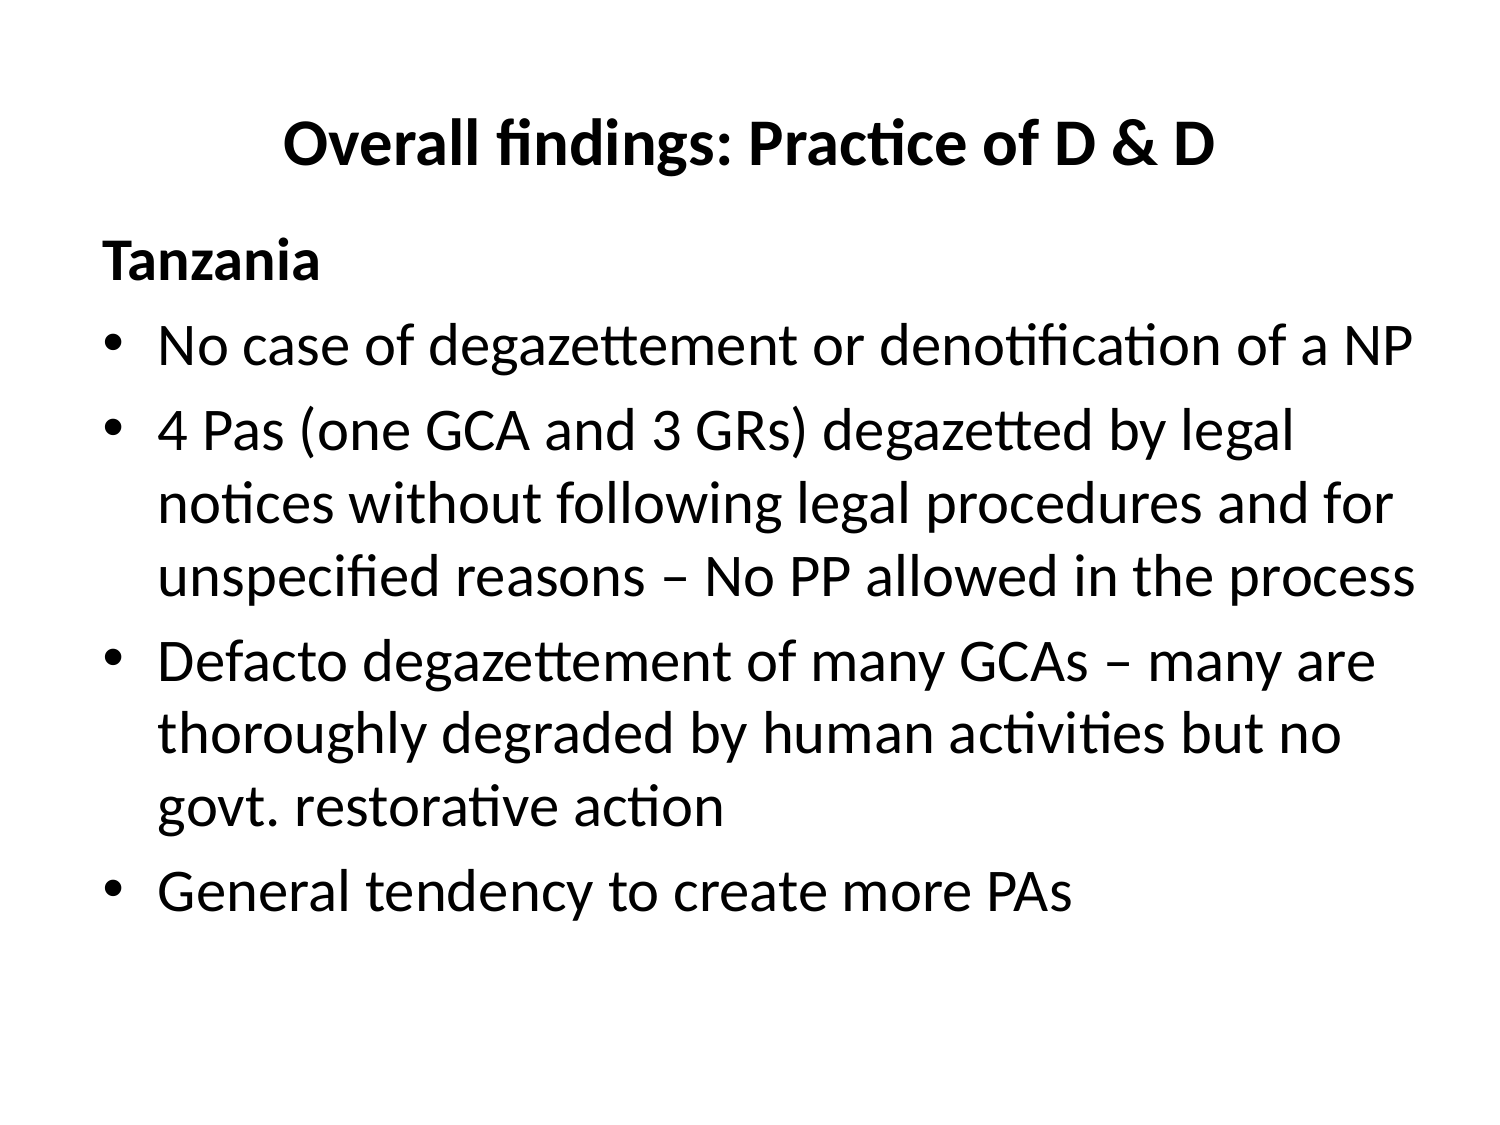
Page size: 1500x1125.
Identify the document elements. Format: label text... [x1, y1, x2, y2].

title Overall findings: Practice of D & D [75, 45, 1425, 233]
list Tanzania No case of degazettement or denotification of a NP 4 Pas (one GCA and 3 GRs) degazetted by legal notices without following legal procedures and for unspecified reasons – No PP allowed in the process Defacto degazettement of many GCAs – many are thoroughly degraded by human activities but no govt. restorative action General tendency to create more PAs [87, 212, 1438, 955]
